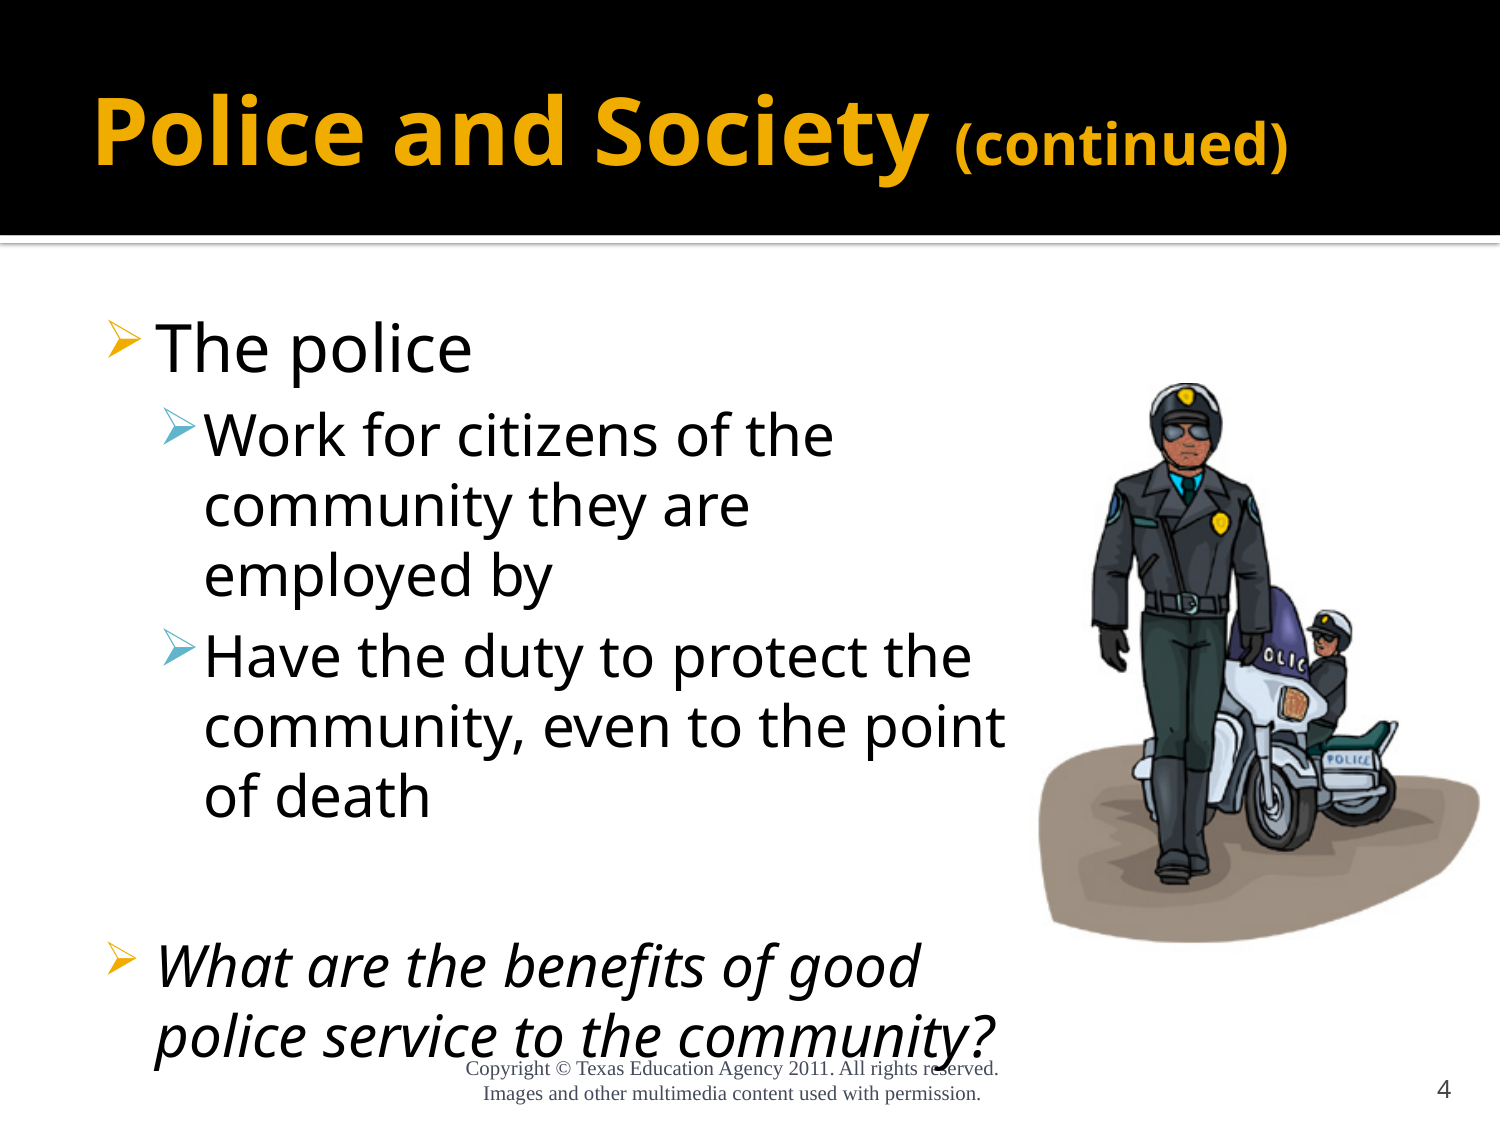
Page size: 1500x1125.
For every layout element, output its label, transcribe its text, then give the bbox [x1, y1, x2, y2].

list The police Work for citizens of the community they are employed by Have the duty to protect the community, even to the point of death What are the benefits of good police service to the community? [75, 291, 1050, 1050]
picture [1029, 383, 1500, 963]
slide_number 4 [1345, 1062, 1467, 1108]
title Police and Society (continued) [75, 25, 1425, 231]
